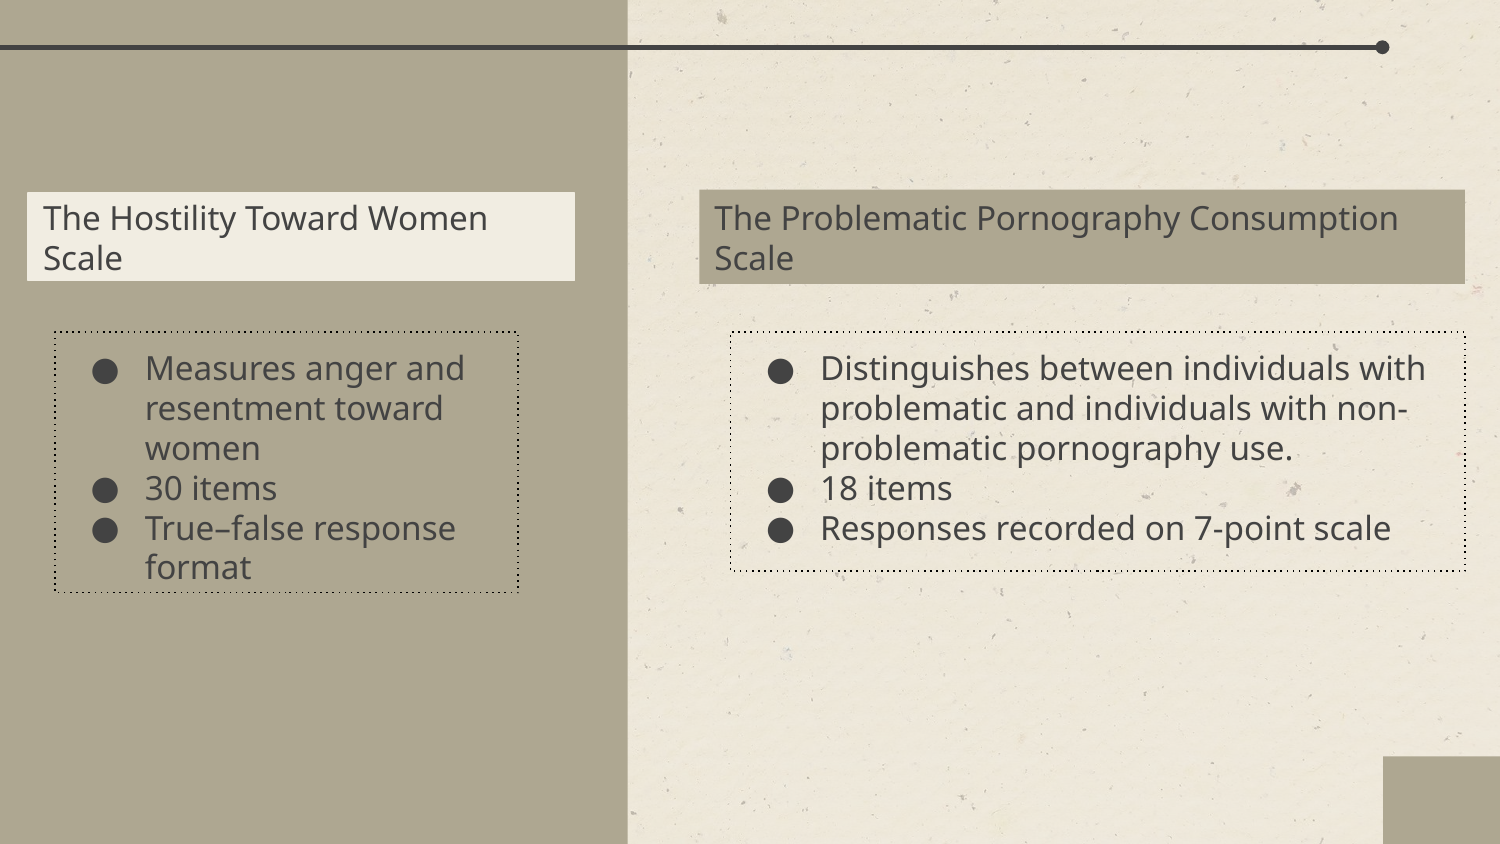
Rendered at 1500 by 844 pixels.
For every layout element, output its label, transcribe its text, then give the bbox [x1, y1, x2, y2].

text_box The Hostility Toward Women Scale [28, 192, 575, 281]
text_box Measures anger and resentment toward women 30 items True–false response format [54, 332, 519, 593]
text_box Distinguishes between individuals with problematic and individuals with non-problematic pornography use. 18 items Responses recorded on 7-point scale [730, 332, 1465, 572]
text_box The Problematic Pornography Consumption Scale [699, 189, 1465, 284]
